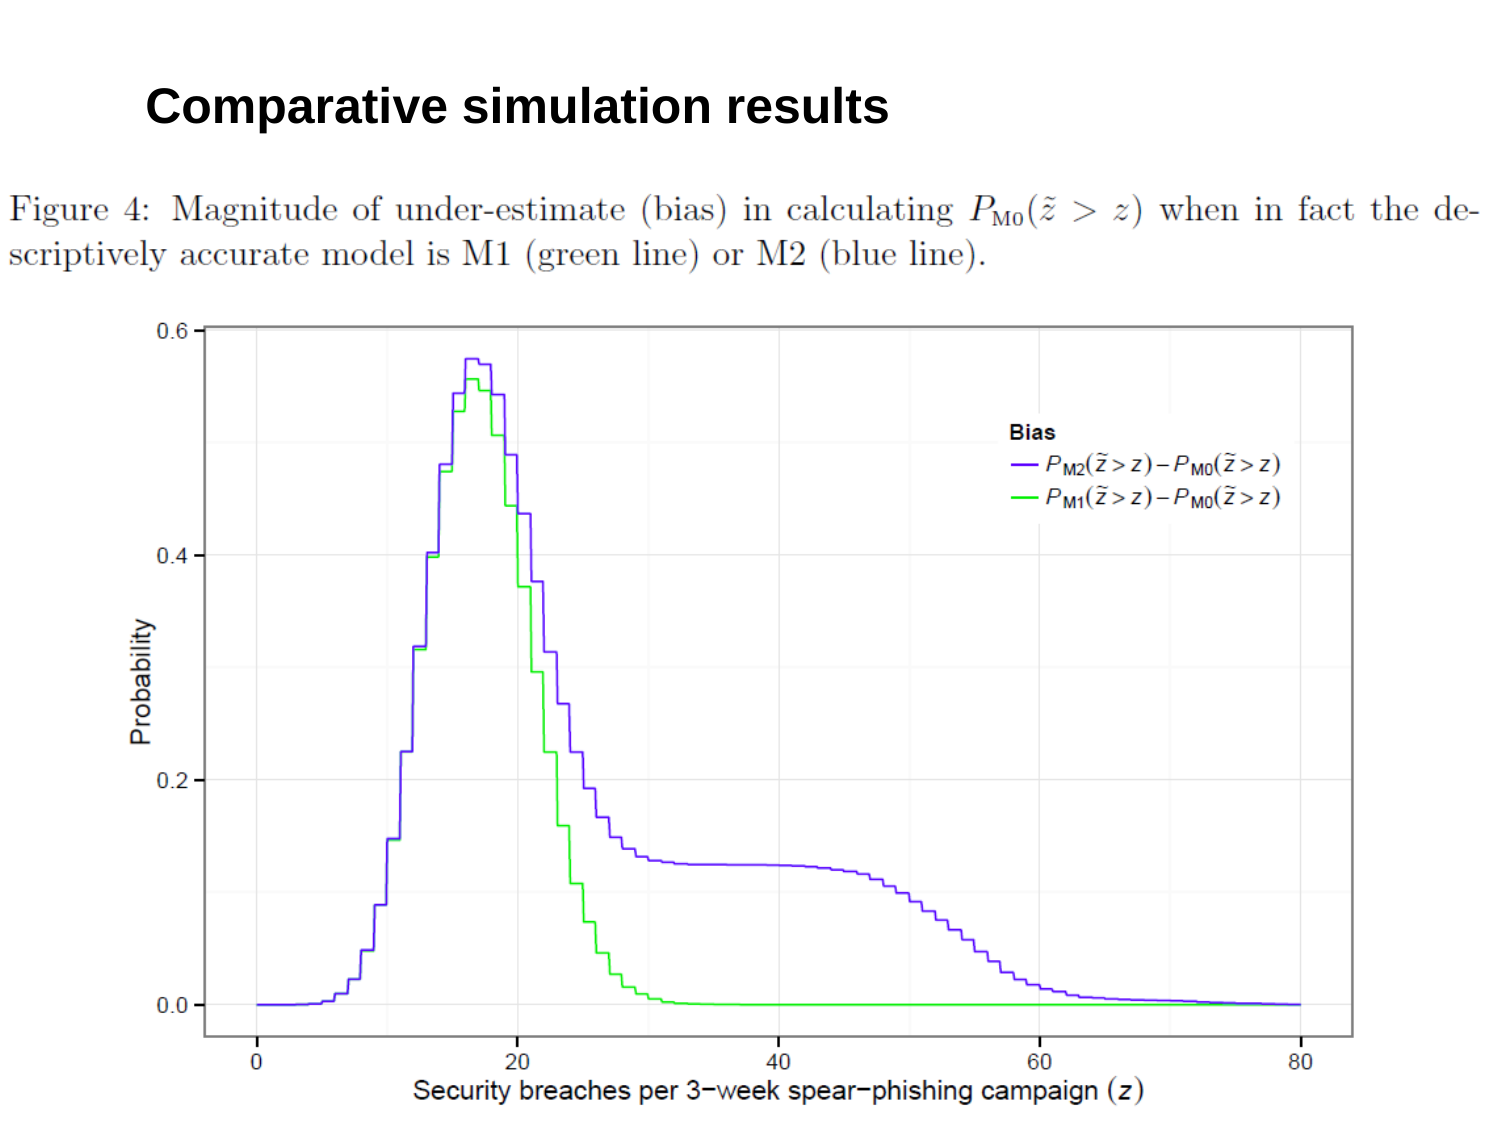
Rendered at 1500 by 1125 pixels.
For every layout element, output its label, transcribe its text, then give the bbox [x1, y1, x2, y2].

picture [0, 181, 1497, 1125]
text_box Comparative simulation results Distribution of security breaches in 10,000 repetitions [130, 66, 1336, 180]
